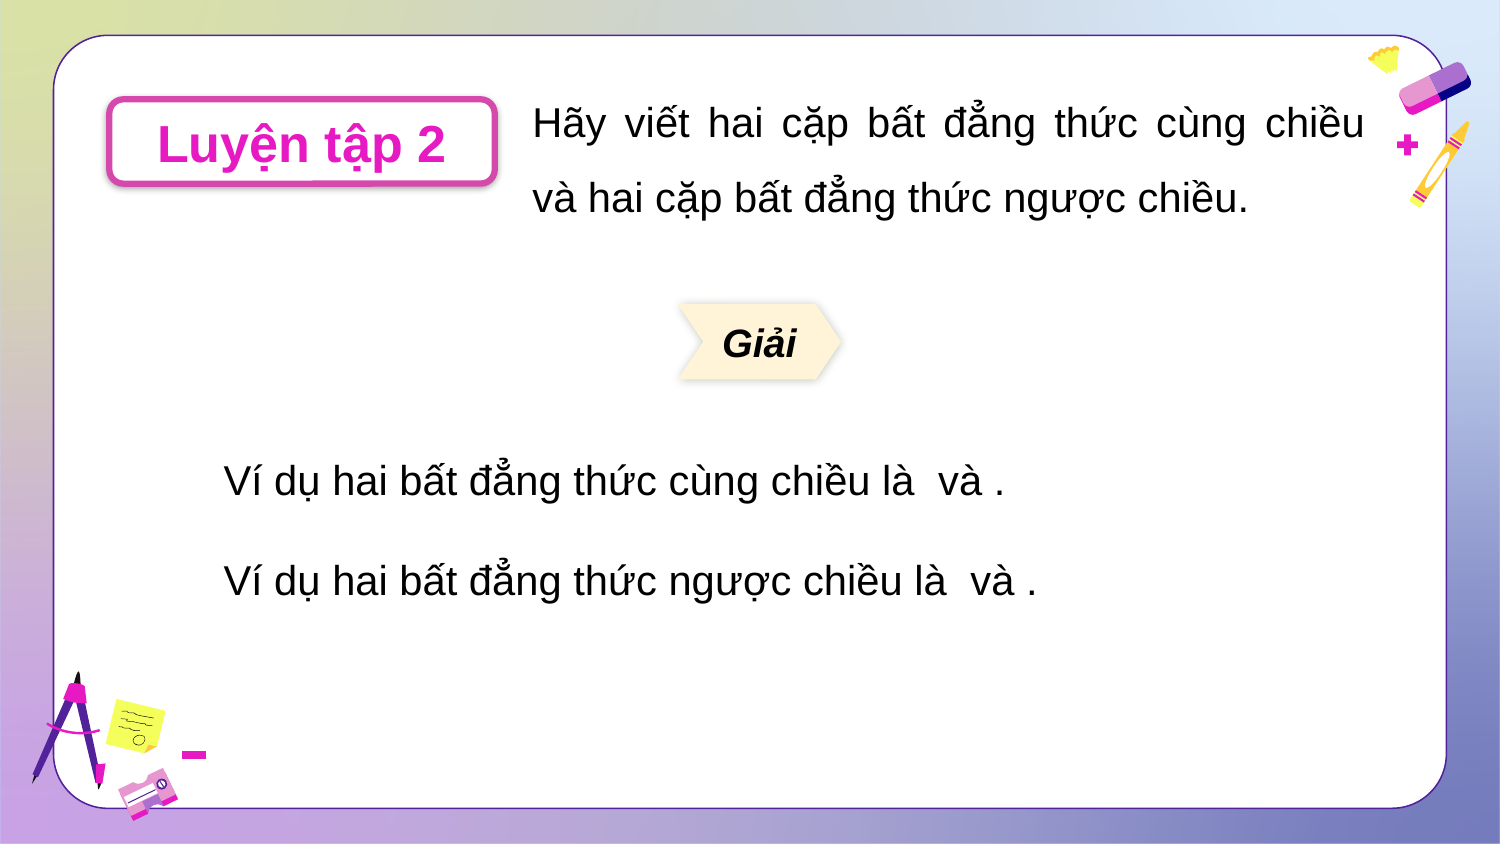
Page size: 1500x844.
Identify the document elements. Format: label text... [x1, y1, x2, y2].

text_box Hãy viết hai cặp bất đẳng thức cùng chiều và hai cặp bất đẳng thức ngược chiều. [517, 63, 1381, 229]
text_box Giải [677, 304, 842, 380]
text_box Luyện tập 2 [106, 96, 498, 187]
